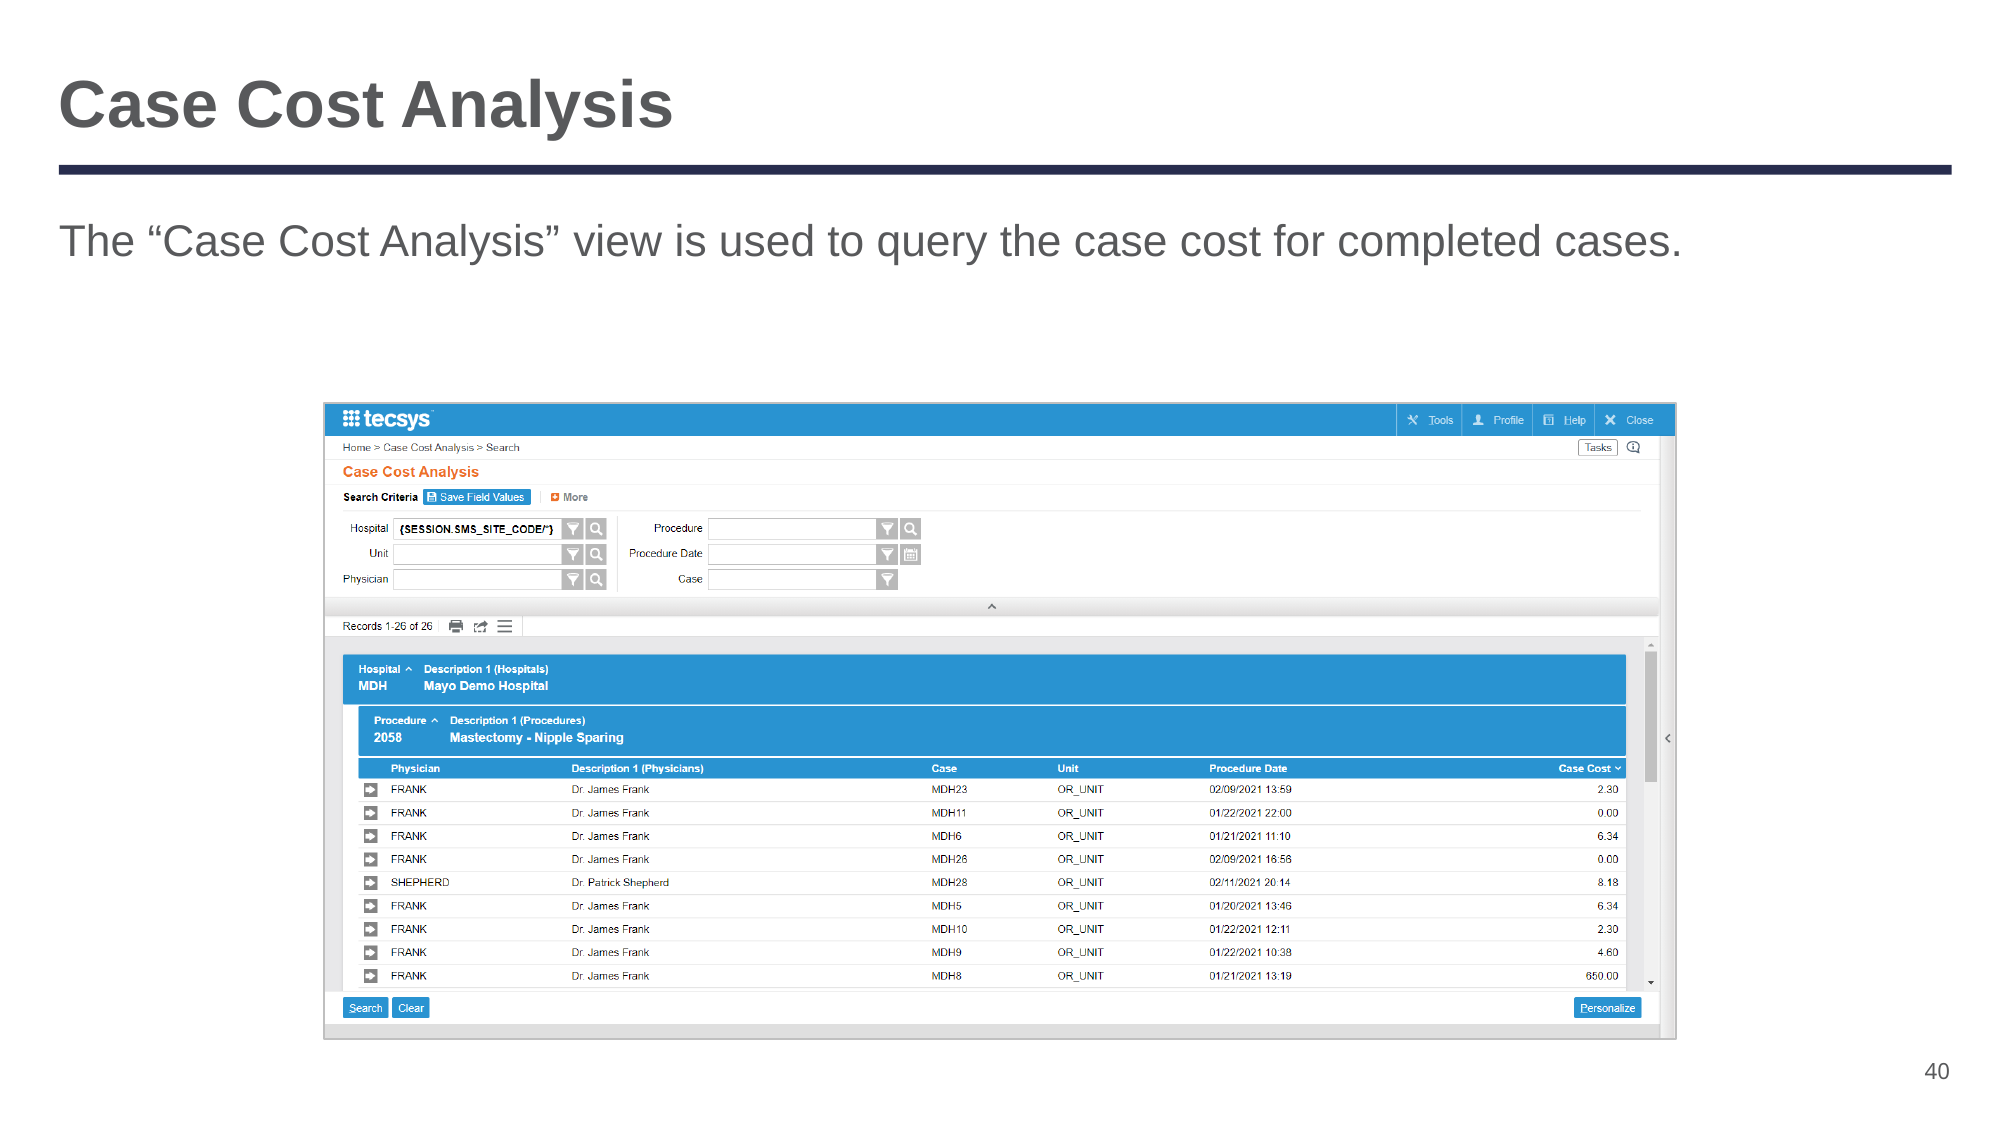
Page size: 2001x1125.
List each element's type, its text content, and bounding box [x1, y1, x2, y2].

list The “Case Cost Analysis” view is used to query the case cost for completed cases. [58, 204, 1950, 1002]
title Case Cost Analysis [58, 61, 1950, 154]
text_box [74, 286, 576, 912]
slide_number 40 [1875, 1038, 1950, 1108]
picture [324, 403, 1676, 1039]
